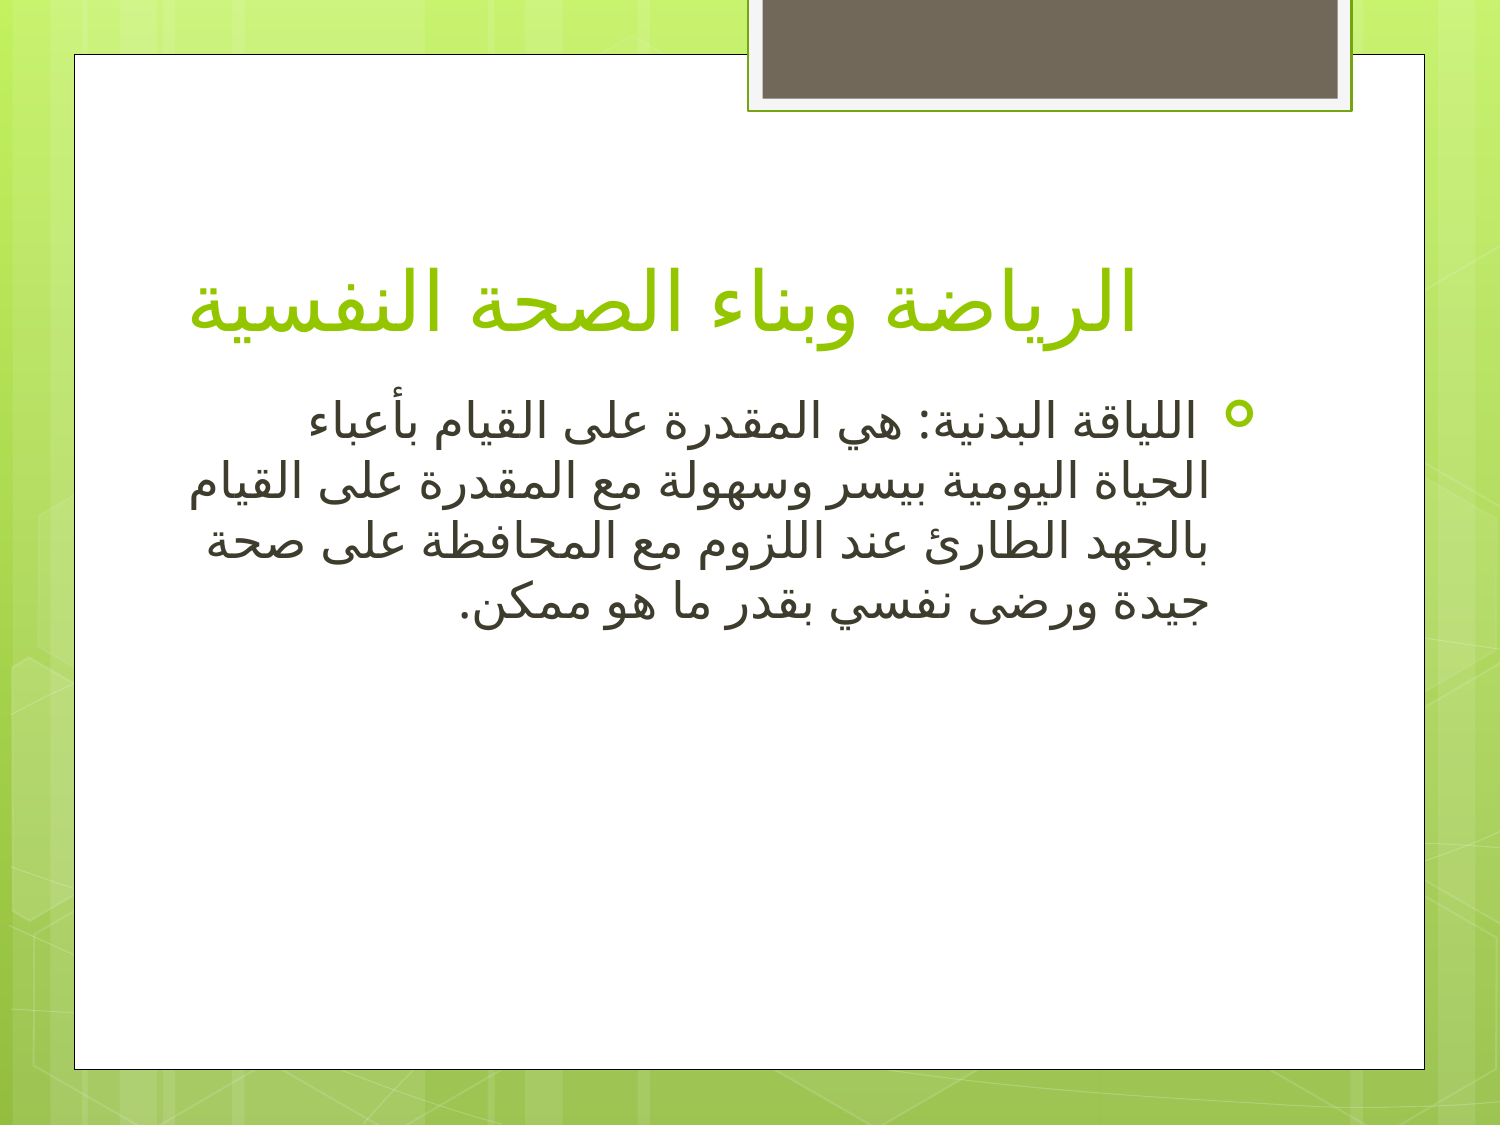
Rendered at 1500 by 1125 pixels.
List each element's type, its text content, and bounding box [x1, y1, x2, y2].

list اللياقة البدنية: هي المقدرة على القيام بأعباء الحياة اليومية بيسر وسهولة مع المقدرة على القيام بالجهد الطارئ عند اللزوم مع المحافظة على صحة جيدة ورضى نفسي بقدر ما هو ممكن. [171, 381, 1283, 957]
title الرياضة وبناء الصحة النفسية [171, 168, 1324, 357]
